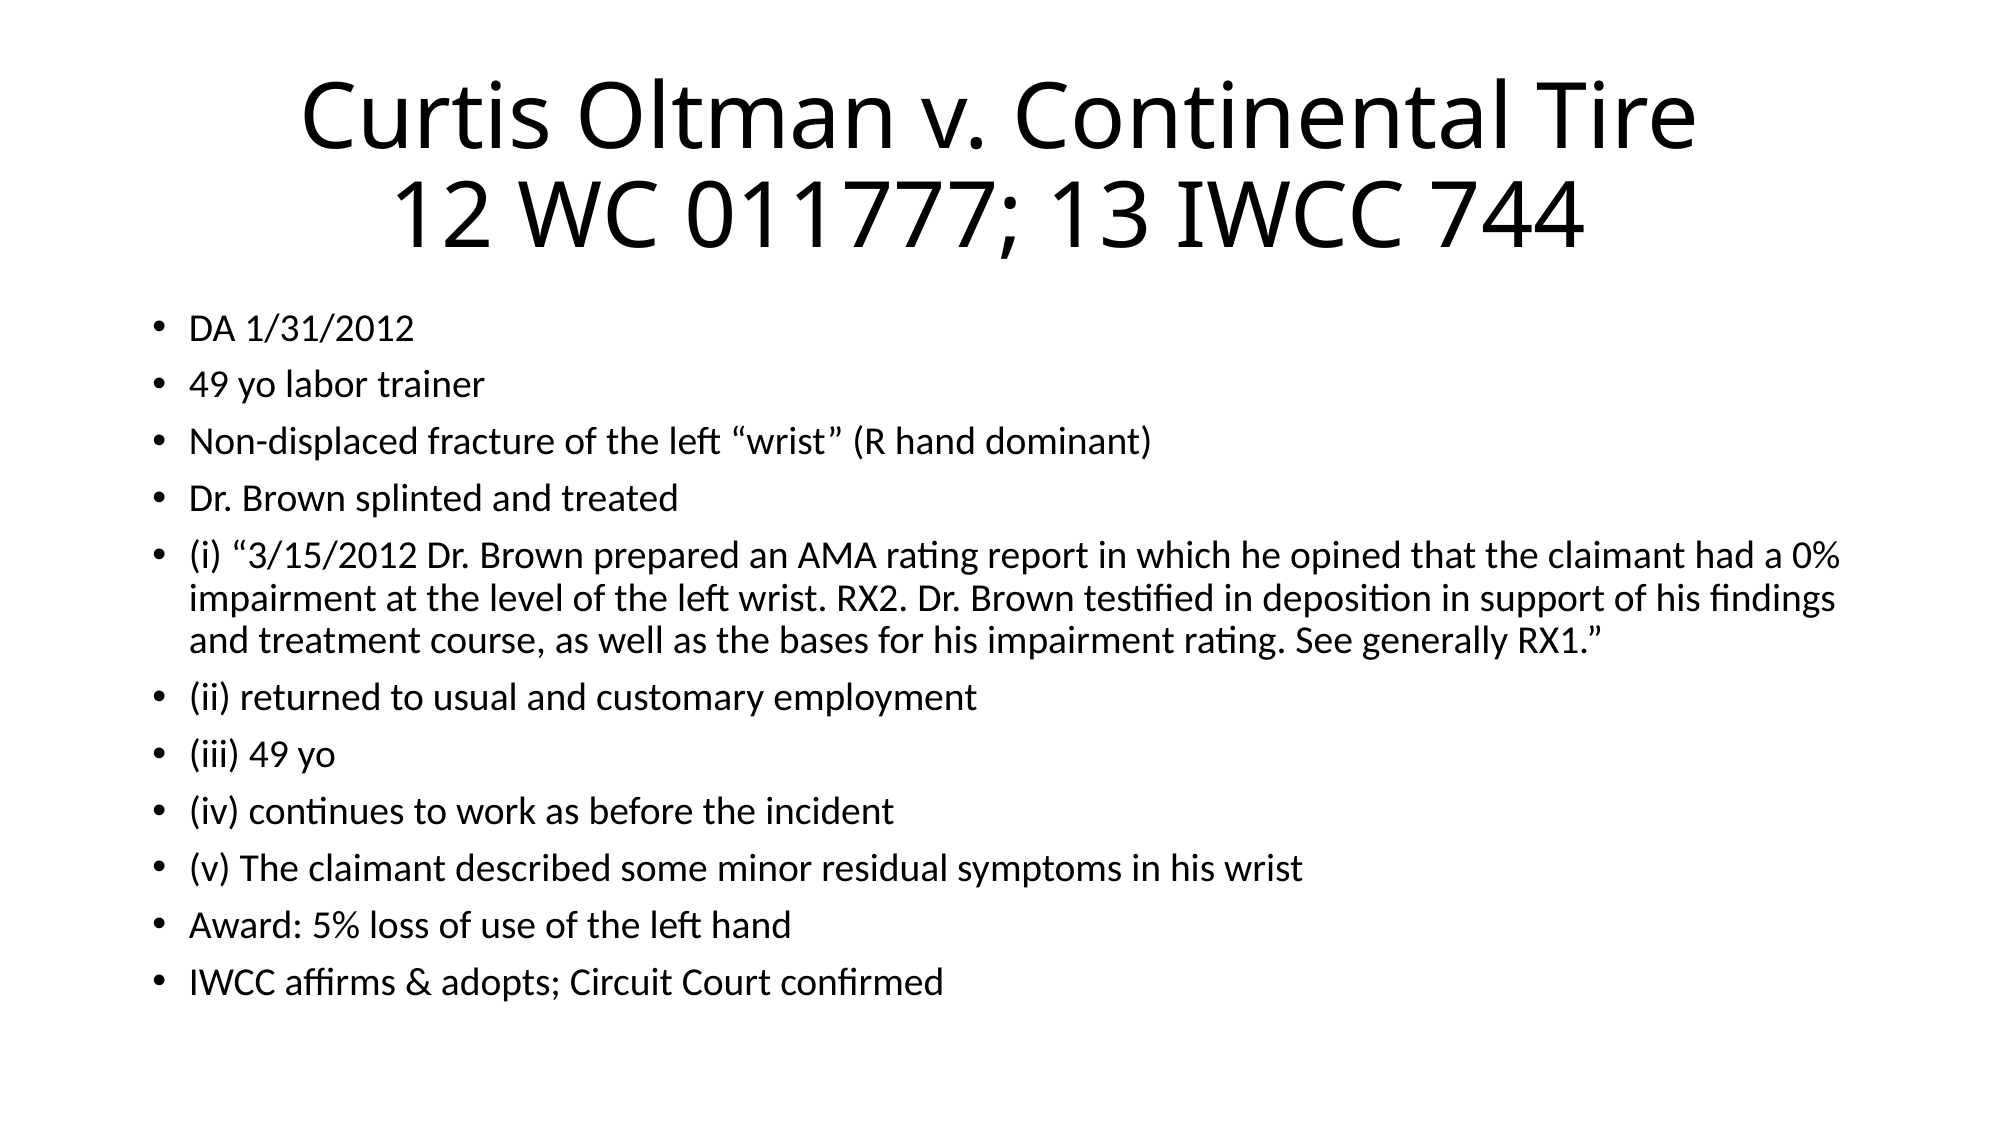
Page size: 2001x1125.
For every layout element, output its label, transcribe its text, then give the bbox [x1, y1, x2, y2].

title Curtis Oltman v. Continental Tire 12 WC 011777; 13 IWCC 744 [137, 59, 1863, 278]
list DA 1/31/2012 49 yo labor trainer Non-displaced fracture of the left “wrist” (R hand dominant) Dr. Brown splinted and treated (i) “3/15/2012 Dr. Brown prepared an AMA rating report in which he opined that the claimant had a 0% impairment at the level of the left wrist. RX2. Dr. Brown testified in deposition in support of his findings and treatment course, as well as the bases for his impairment rating. See generally RX1.” (ii) returned to usual and customary employment (iii) 49 yo (iv) continues to work as before the incident (v) The claimant described some minor residual symptoms in his wrist Award: 5% loss of use of the left hand IWCC affirms & adopts; Circuit Court confirmed [137, 299, 1863, 1014]
